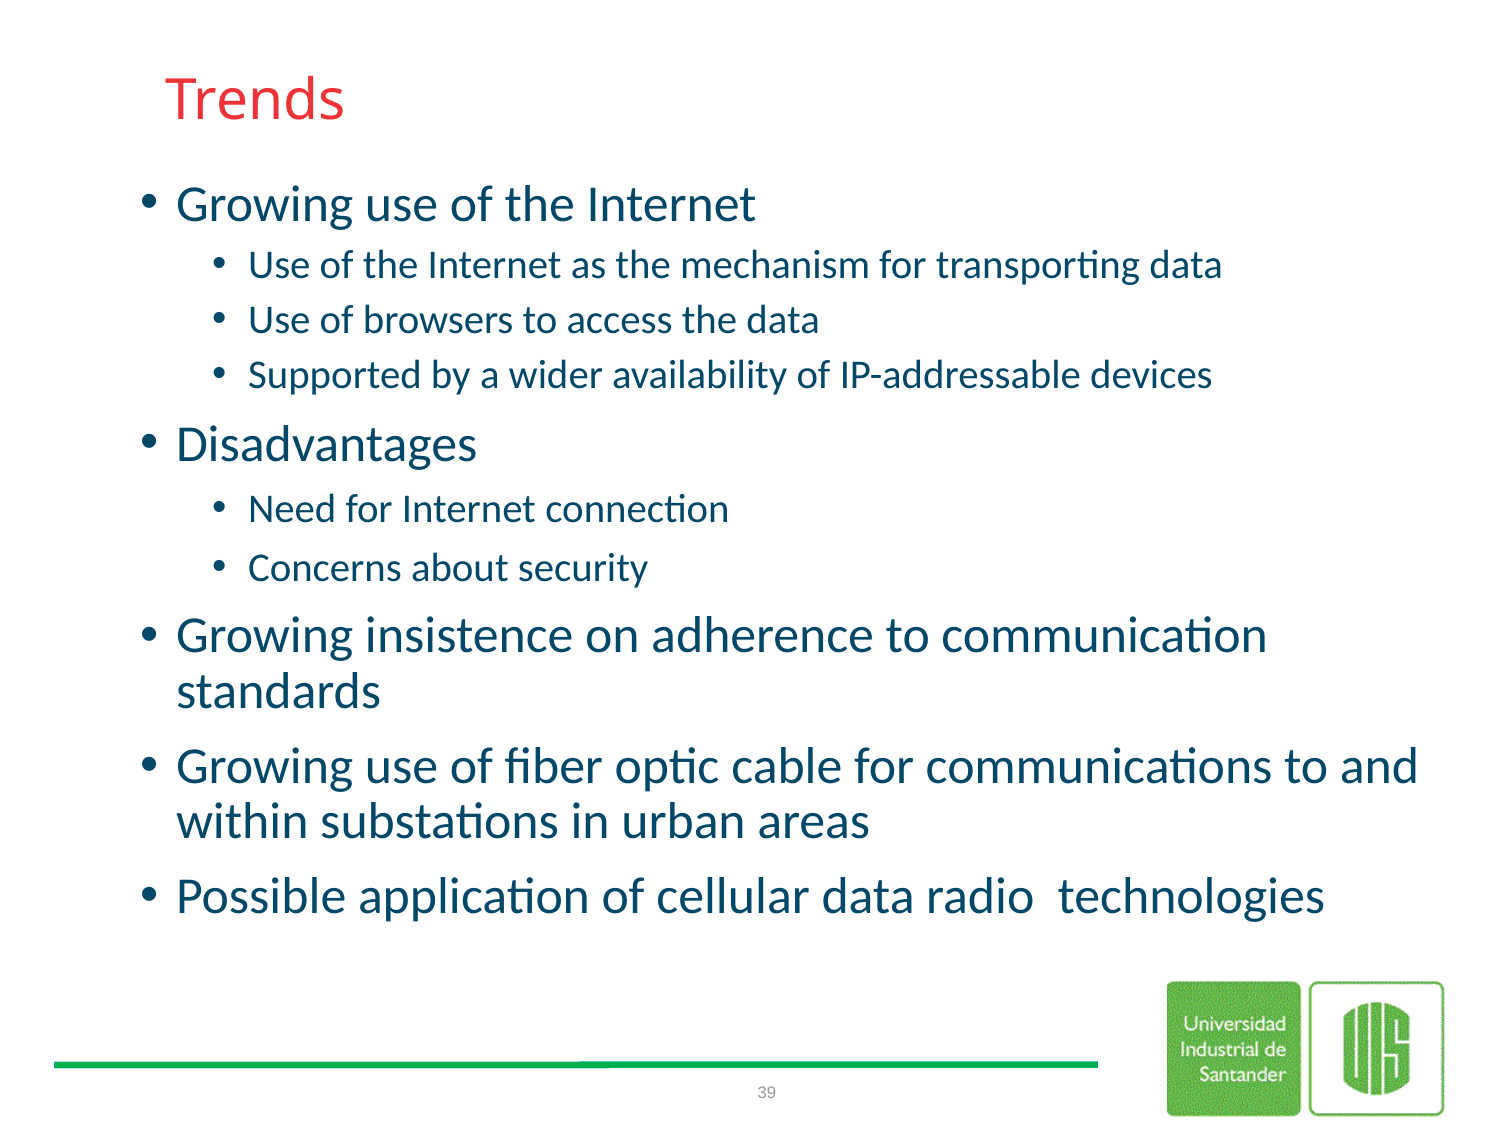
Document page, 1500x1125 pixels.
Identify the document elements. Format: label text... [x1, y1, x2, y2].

title Trends [150, 62, 1410, 140]
list Growing use of the Internet Use of the Internet as the mechanism for transporting data Use of browsers to access the data Supported by a wider availability of IP-addressable devices Disadvantages Need for Internet connection Concerns about security Growing insistence on adherence to communication standards Growing use of fiber optic cable for communications to and within substations in urban areas Possible application of cellular data radio technologies [125, 162, 1438, 940]
picture [1167, 978, 1450, 1125]
slide_number 39 [453, 1062, 792, 1122]
